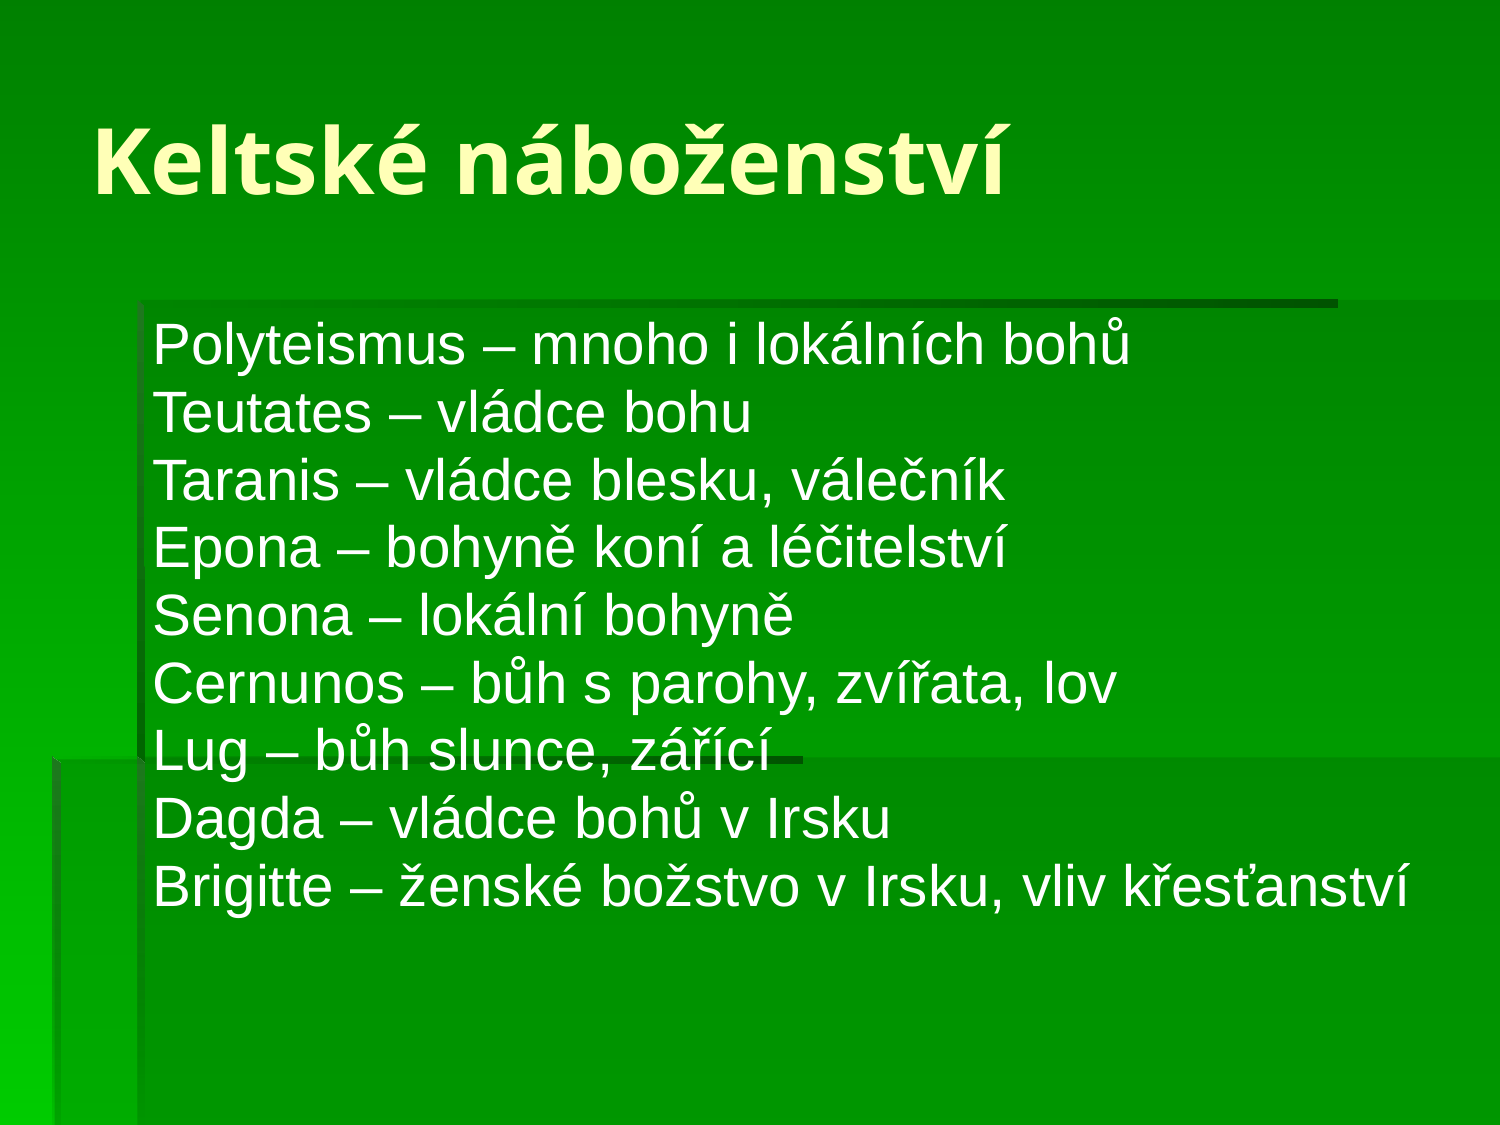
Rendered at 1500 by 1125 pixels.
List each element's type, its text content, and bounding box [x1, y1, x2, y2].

title Keltské náboženství [75, 40, 1451, 275]
list Polyteismus – mnoho i lokálních bohů Teutates – vládce bohu Taranis – vládce blesku, válečník Epona – bohyně koní a léčitelství Senona – lokální bohyně Cernunos – bůh s parohy, zvířata, lov Lug – bůh slunce, zářící Dagda – vládce bohů v Irsku Brigitte – ženské božstvo v Irsku, vliv křesťanství [137, 312, 1451, 1000]
